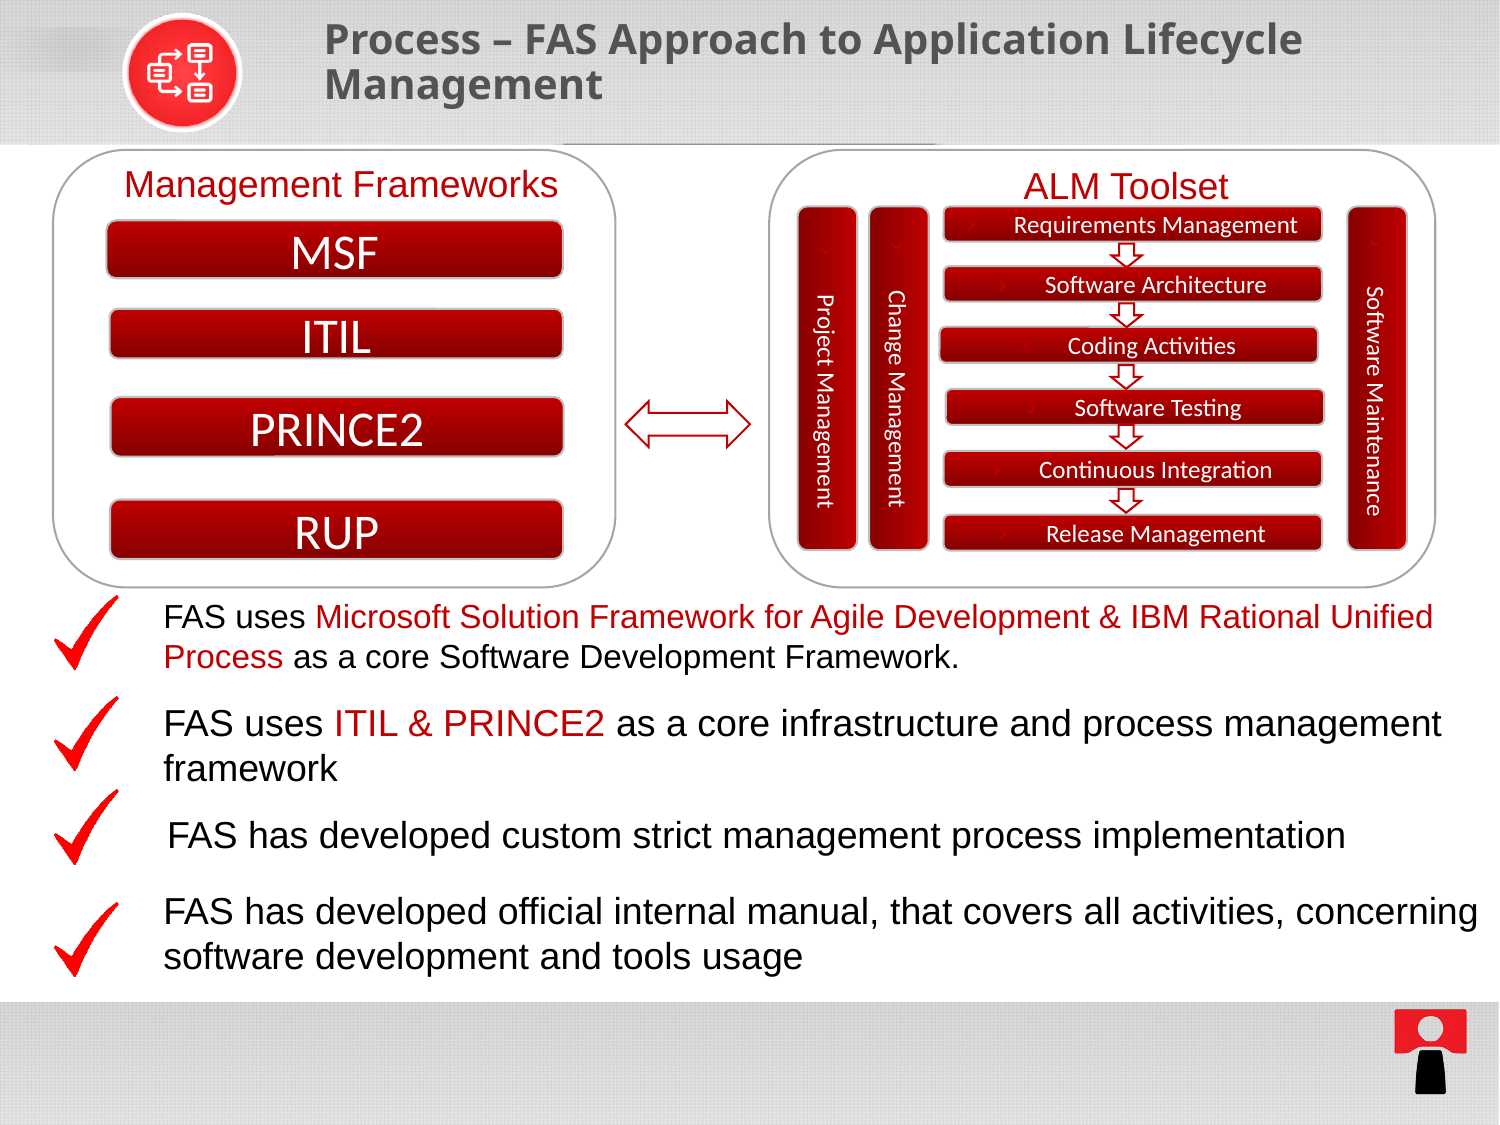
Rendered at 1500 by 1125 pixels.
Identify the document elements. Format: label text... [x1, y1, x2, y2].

picture [0, 993, 1500, 1125]
text_box FAS uses ITIL & PRINCE2 as a core infrastructure and process management framework [148, 691, 1500, 796]
text_box FAS has developed official internal manual, that covers all activities, concerning software development and tools usage [148, 879, 1497, 985]
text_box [52, 149, 616, 588]
text_box FAS uses Microsoft Solution Framework for Agile Development & IBM Rational Unified Process as a core Software Development Framework. [148, 587, 1499, 682]
picture [52, 901, 119, 977]
picture [52, 594, 119, 670]
picture [52, 695, 119, 771]
text_box [624, 398, 752, 450]
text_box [769, 149, 1436, 588]
text_box FAS has developed custom strict management process implementation [152, 803, 1436, 864]
picture [52, 788, 119, 865]
picture [0, 0, 1500, 146]
